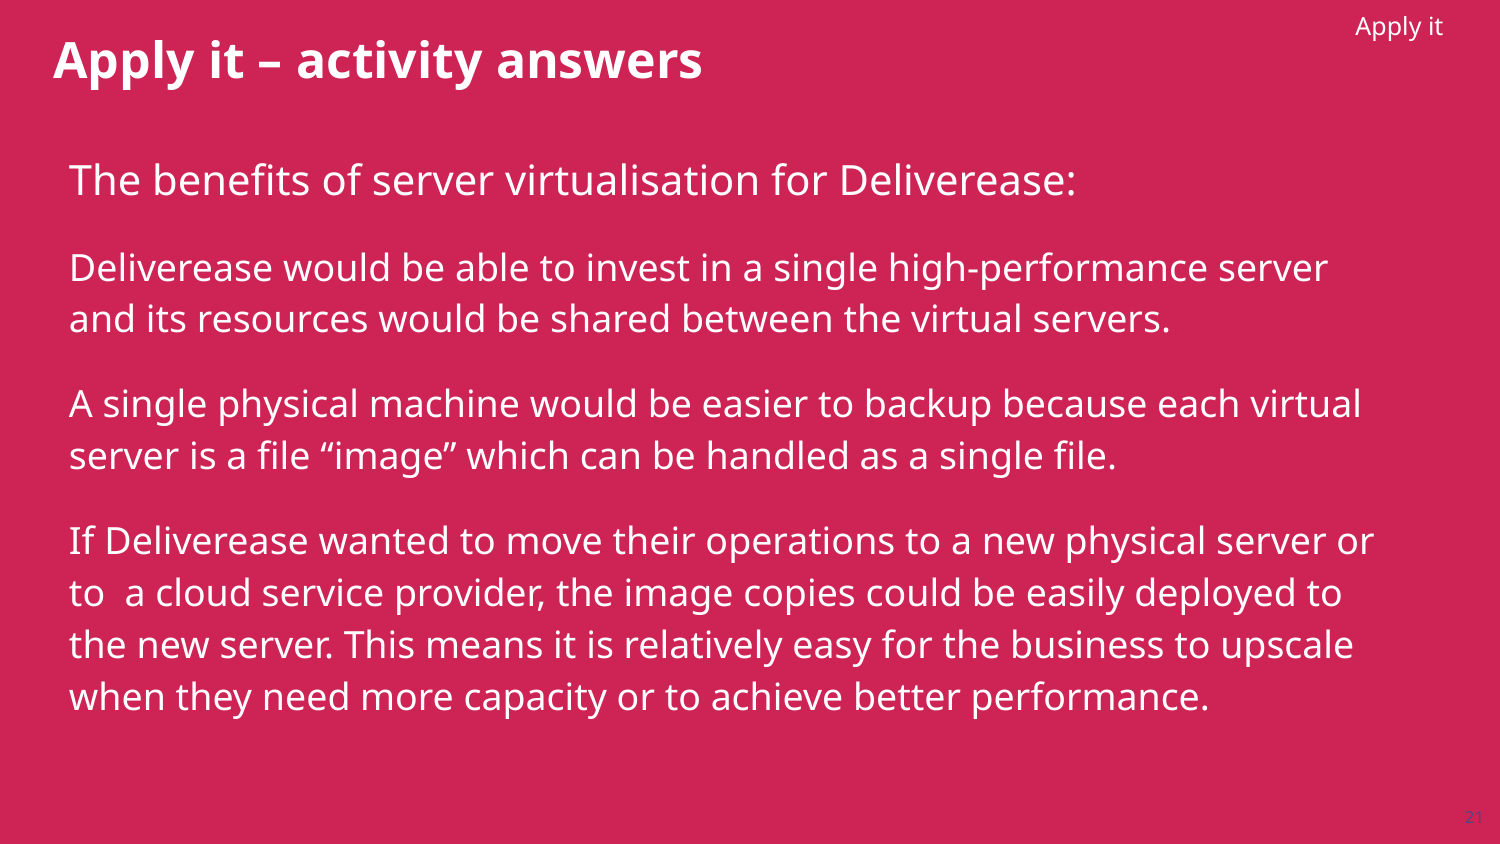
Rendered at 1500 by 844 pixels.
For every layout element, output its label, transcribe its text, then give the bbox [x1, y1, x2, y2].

slide_number 21 [1448, 792, 1500, 844]
subtitle Apply it [1122, 0, 1444, 52]
title Apply it – activity answers [38, 0, 1437, 117]
text_box The benefits of server virtualisation for Deliverease: Deliverease would be able to invest in a single high-performance server and its resources would be shared between the virtual servers. A single physical machine would be easier to backup because each virtual server is a file “image” which can be handled as a single file. If Deliverease wanted to move their operations to a new physical server or to a cloud service provider, the image copies could be easily deployed to the new server. This means it is relatively easy for the business to upscale when they need more capacity or to achieve better performance. [54, 131, 1419, 806]
